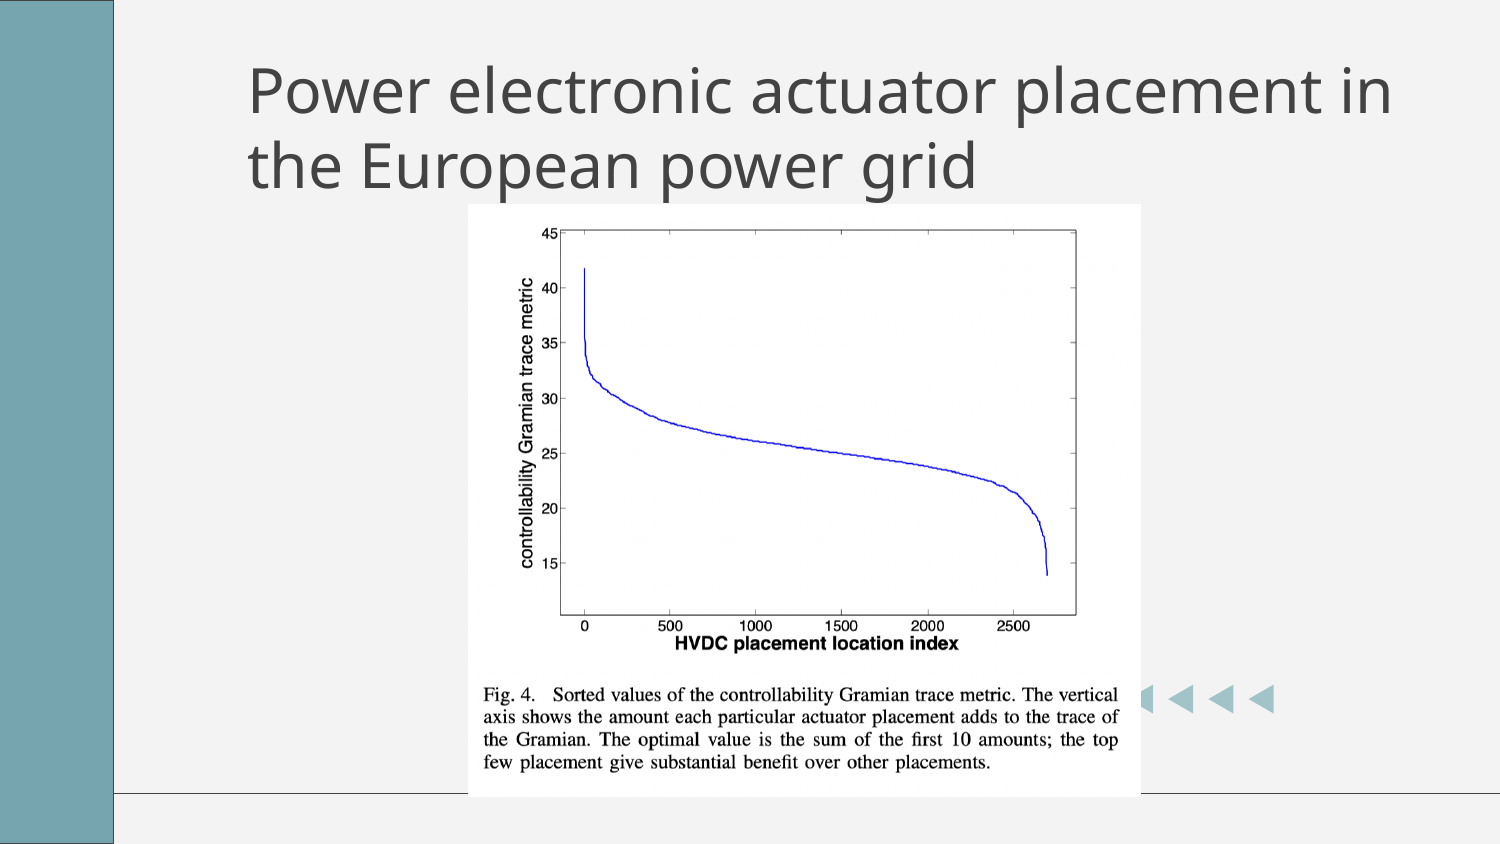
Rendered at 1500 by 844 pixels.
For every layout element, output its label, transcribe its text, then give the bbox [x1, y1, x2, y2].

picture [467, 203, 1141, 797]
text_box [1145, 684, 1274, 714]
title Power electronic actuator placement in the European power grid [232, 36, 1460, 131]
